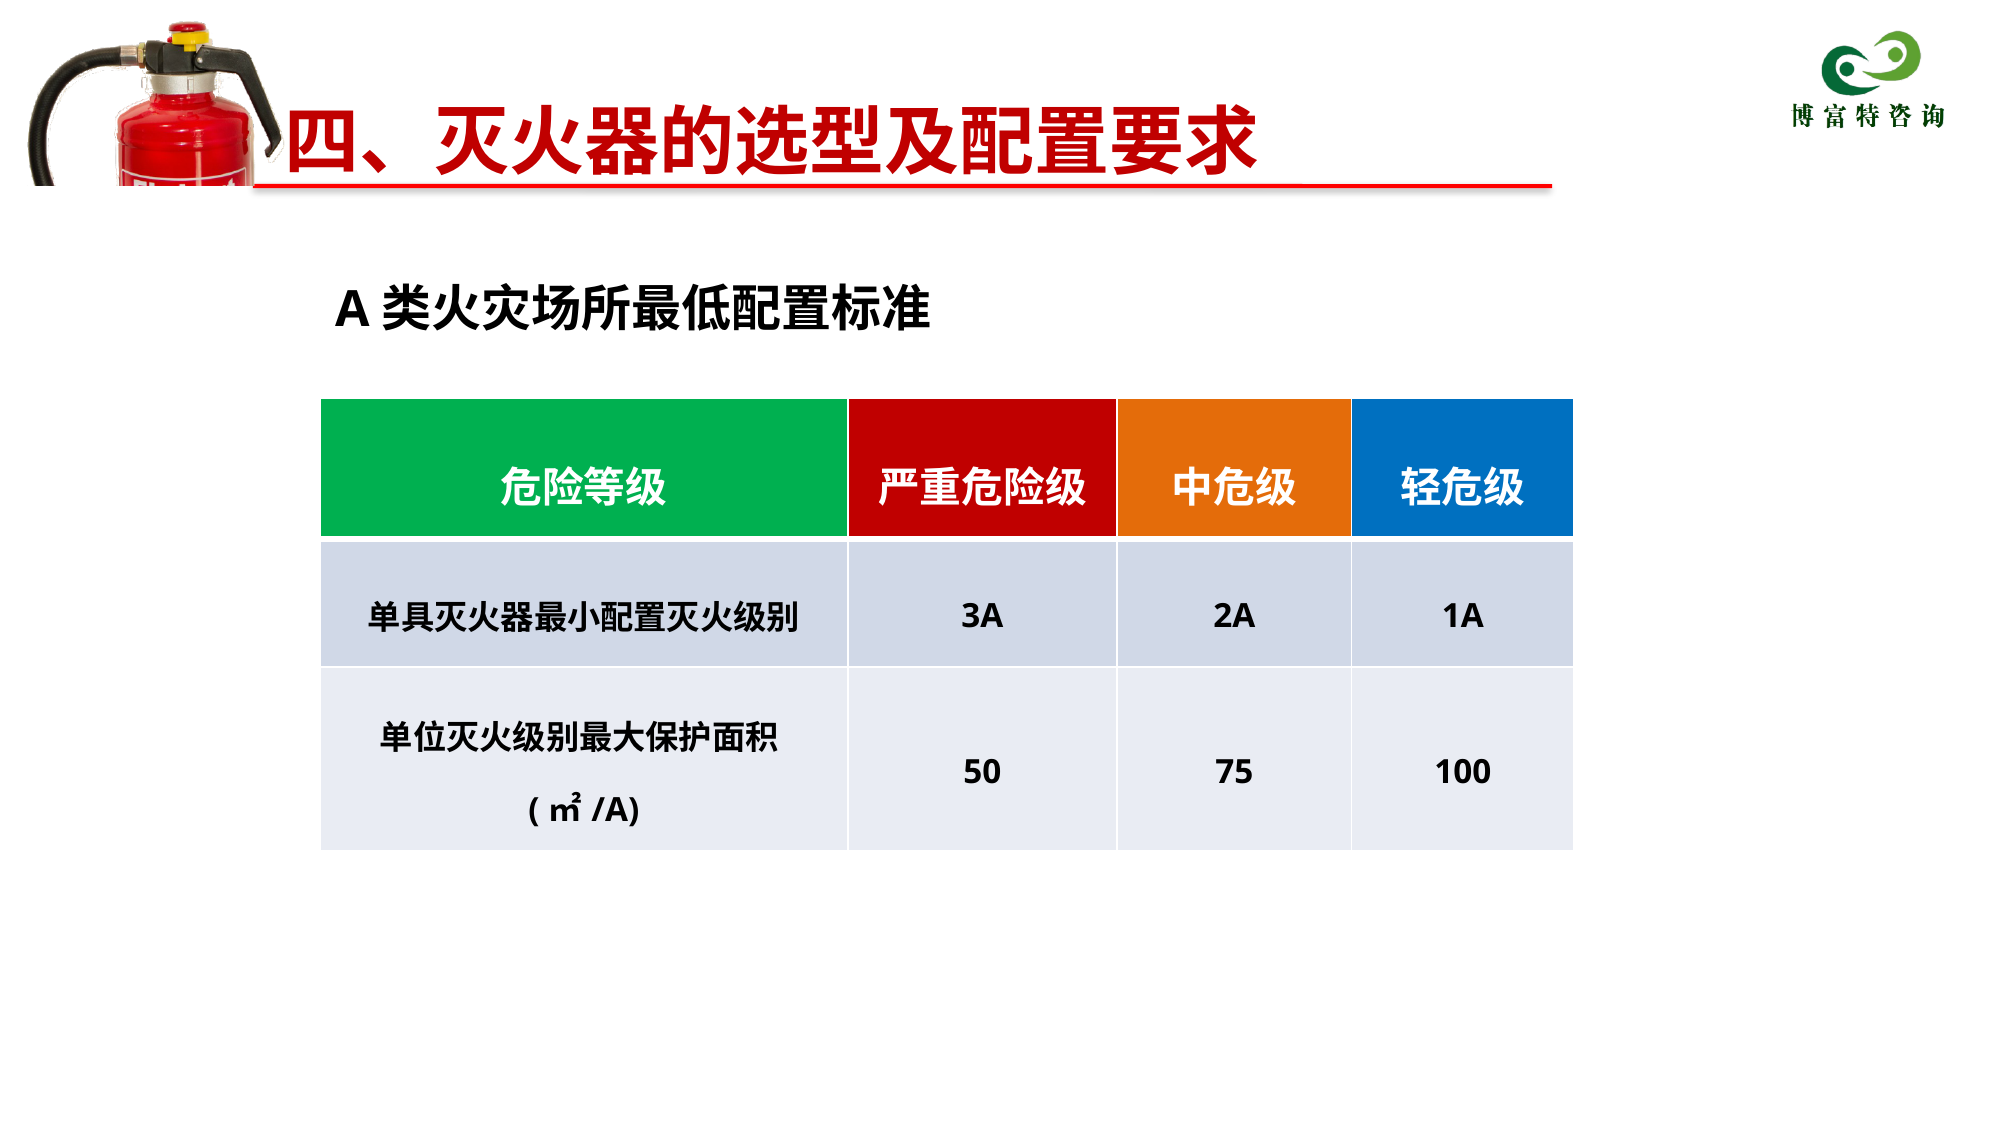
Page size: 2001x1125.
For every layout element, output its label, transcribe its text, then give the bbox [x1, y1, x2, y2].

table_cell 100 [1352, 668, 1573, 850]
table_header 严重危险级 [849, 399, 1116, 536]
table_cell 75 [1118, 668, 1351, 850]
table_cell 1A [1352, 542, 1573, 666]
title 四、灭火器的选型及配置要求 [67, 45, 1868, 233]
table_cell 50 [849, 668, 1116, 850]
picture [0, 0, 346, 186]
text_box A类火灾场所最低配置标准 [320, 269, 947, 345]
table_header 轻危级 [1352, 399, 1573, 536]
table_header 危险等级 [321, 399, 847, 536]
table_cell 3A [849, 542, 1116, 666]
table_cell 单位灭火级别最大保护面积(㎡/A) [321, 668, 847, 850]
table_cell 2A [1118, 542, 1351, 666]
table_header 中危级 [1118, 399, 1351, 536]
picture [1772, 30, 1969, 131]
table_cell 单具灭火器最小配置灭火级别 [321, 542, 847, 666]
